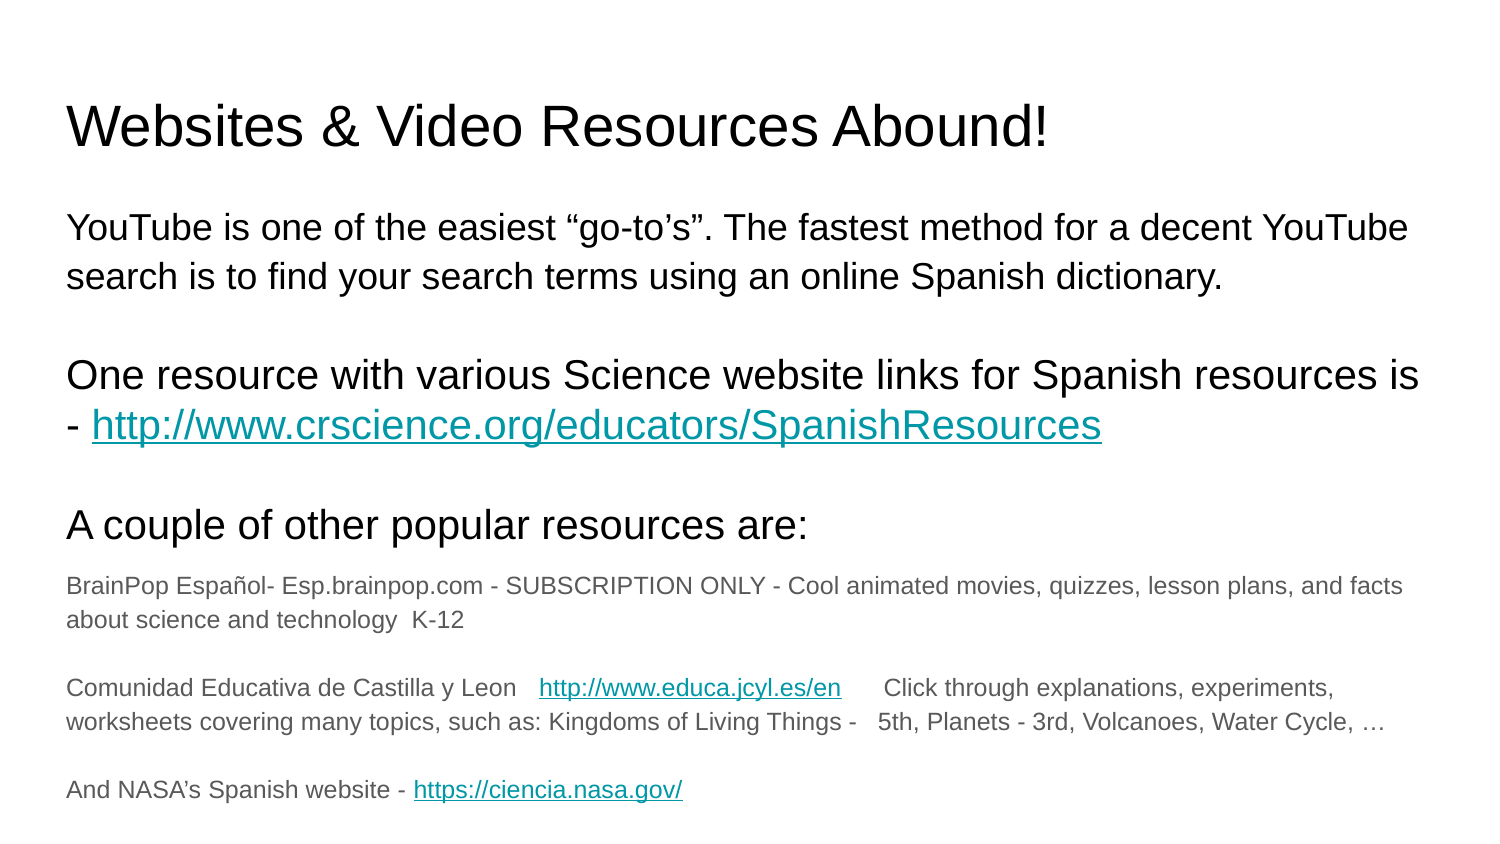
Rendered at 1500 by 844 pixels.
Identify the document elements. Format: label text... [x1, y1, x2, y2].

title Websites & Video Resources Abound! YouTube is one of the easiest “go-to’s”. The fastest method for a decent YouTube search is to find your search terms using an online Spanish dictionary. One resource with various Science website links for Spanish resources is - http://www.crscience.org/educators/SpanishResources A couple of other popular resources are: [51, 72, 1449, 167]
list BrainPop Español- Esp.brainpop.com - SUBSCRIPTION ONLY - Cool animated movies, quizzes, lesson plans, and facts about science and technology K-12 Comunidad Educativa de Castilla y Leon http://www.educa.jcyl.es/en Click through explanations, experiments, worksheets covering many topics, such as: Kingdoms of Living Things - 5th, Planets - 3rd, Volcanoes, Water Cycle, … And NASA’s Spanish website - https://ciencia.nasa.gov/ [51, 549, 1449, 844]
